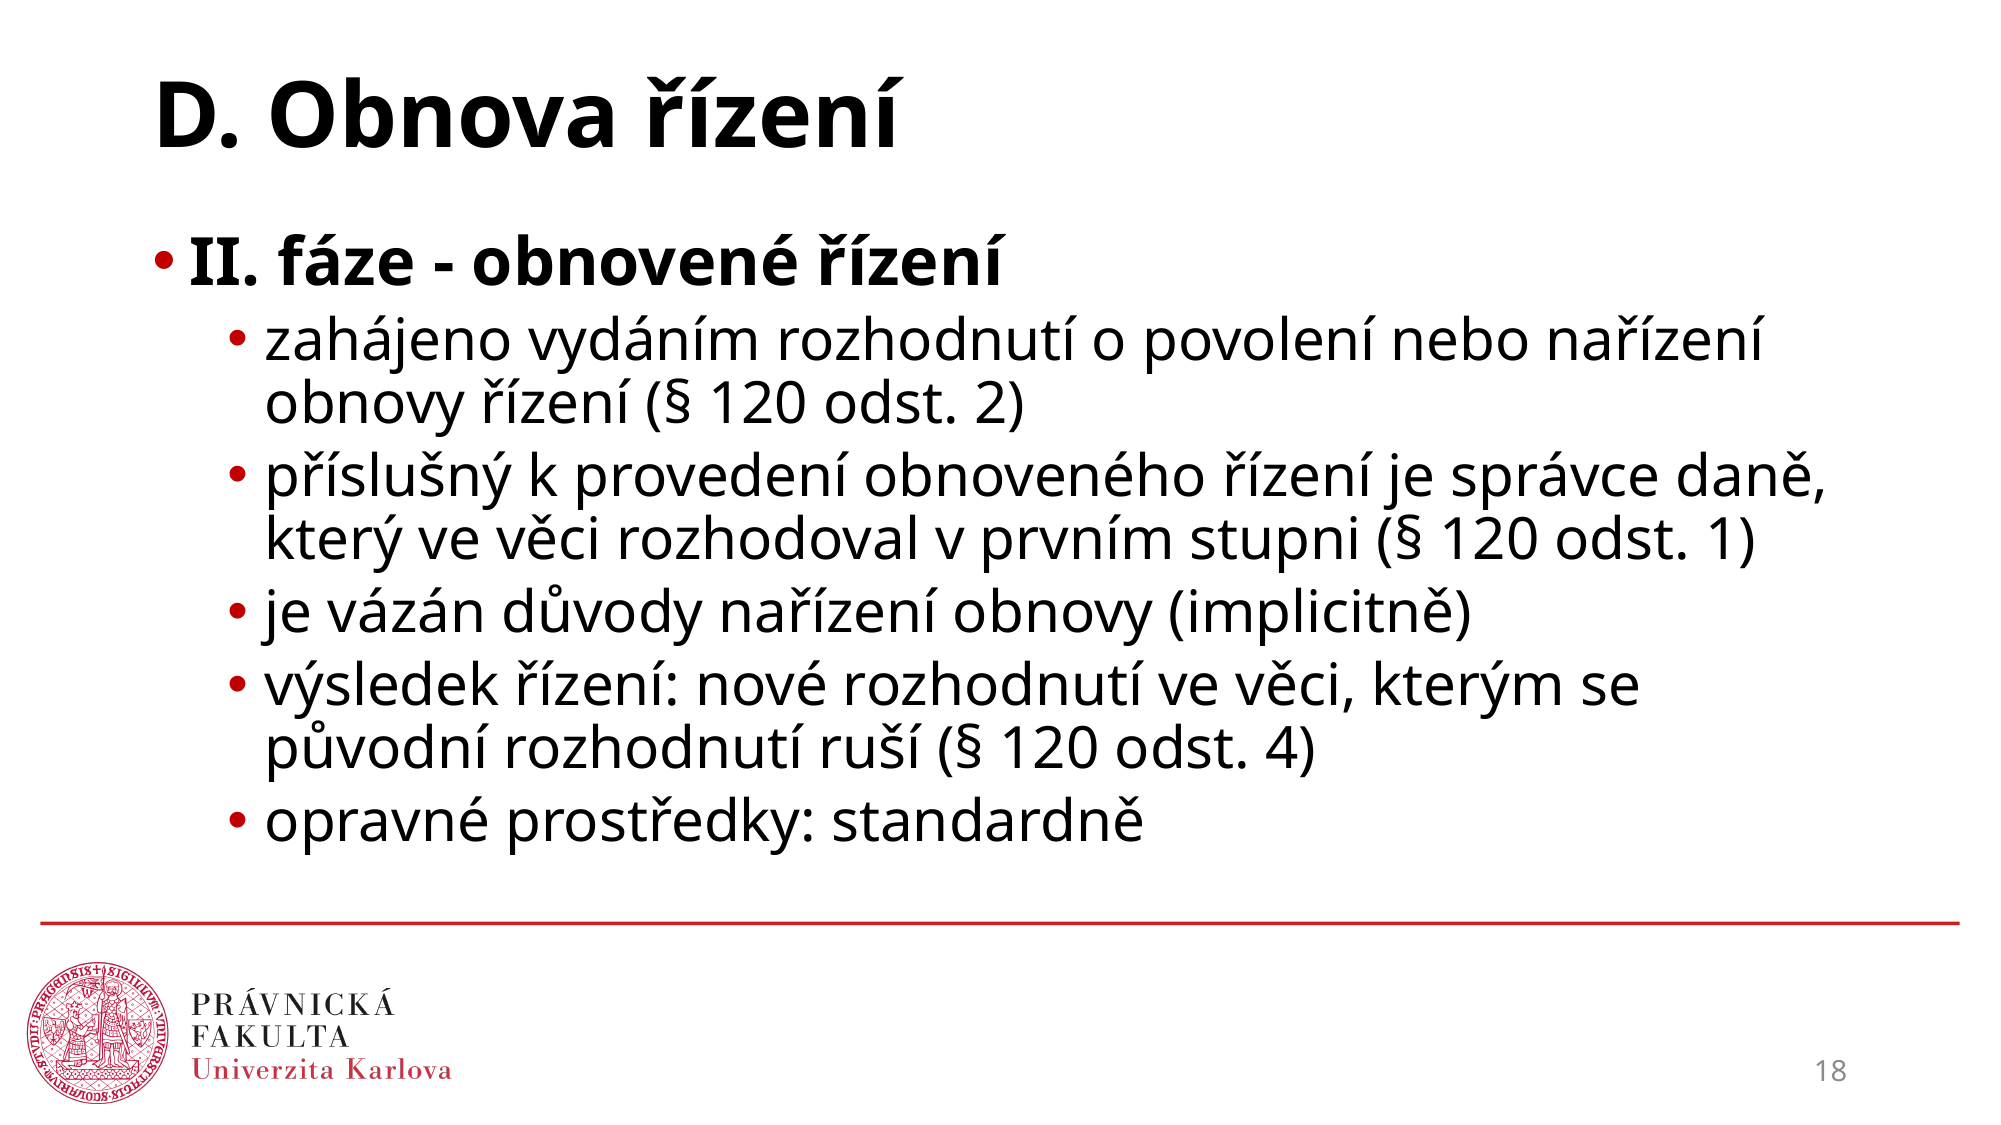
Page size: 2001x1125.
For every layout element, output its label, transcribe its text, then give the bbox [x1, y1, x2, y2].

slide_number 18 [1412, 1042, 1863, 1103]
picture [26, 962, 452, 1104]
list II. fáze - obnovené řízení zahájeno vydáním rozhodnutí o povolení nebo nařízení obnovy řízení (§ 120 odst. 2) příslušný k provedení obnoveného řízení je správce daně, který ve věci rozhodoval v prvním stupni (§ 120 odst. 1) je vázán důvody nařízení obnovy (implicitně) výsledek řízení: nové rozhodnutí ve věci, kterým se původní rozhodnutí ruší (§ 120 odst. 4) opravné prostředky: standardně [137, 220, 1863, 905]
title D. Obnova řízení [137, 2, 1863, 220]
